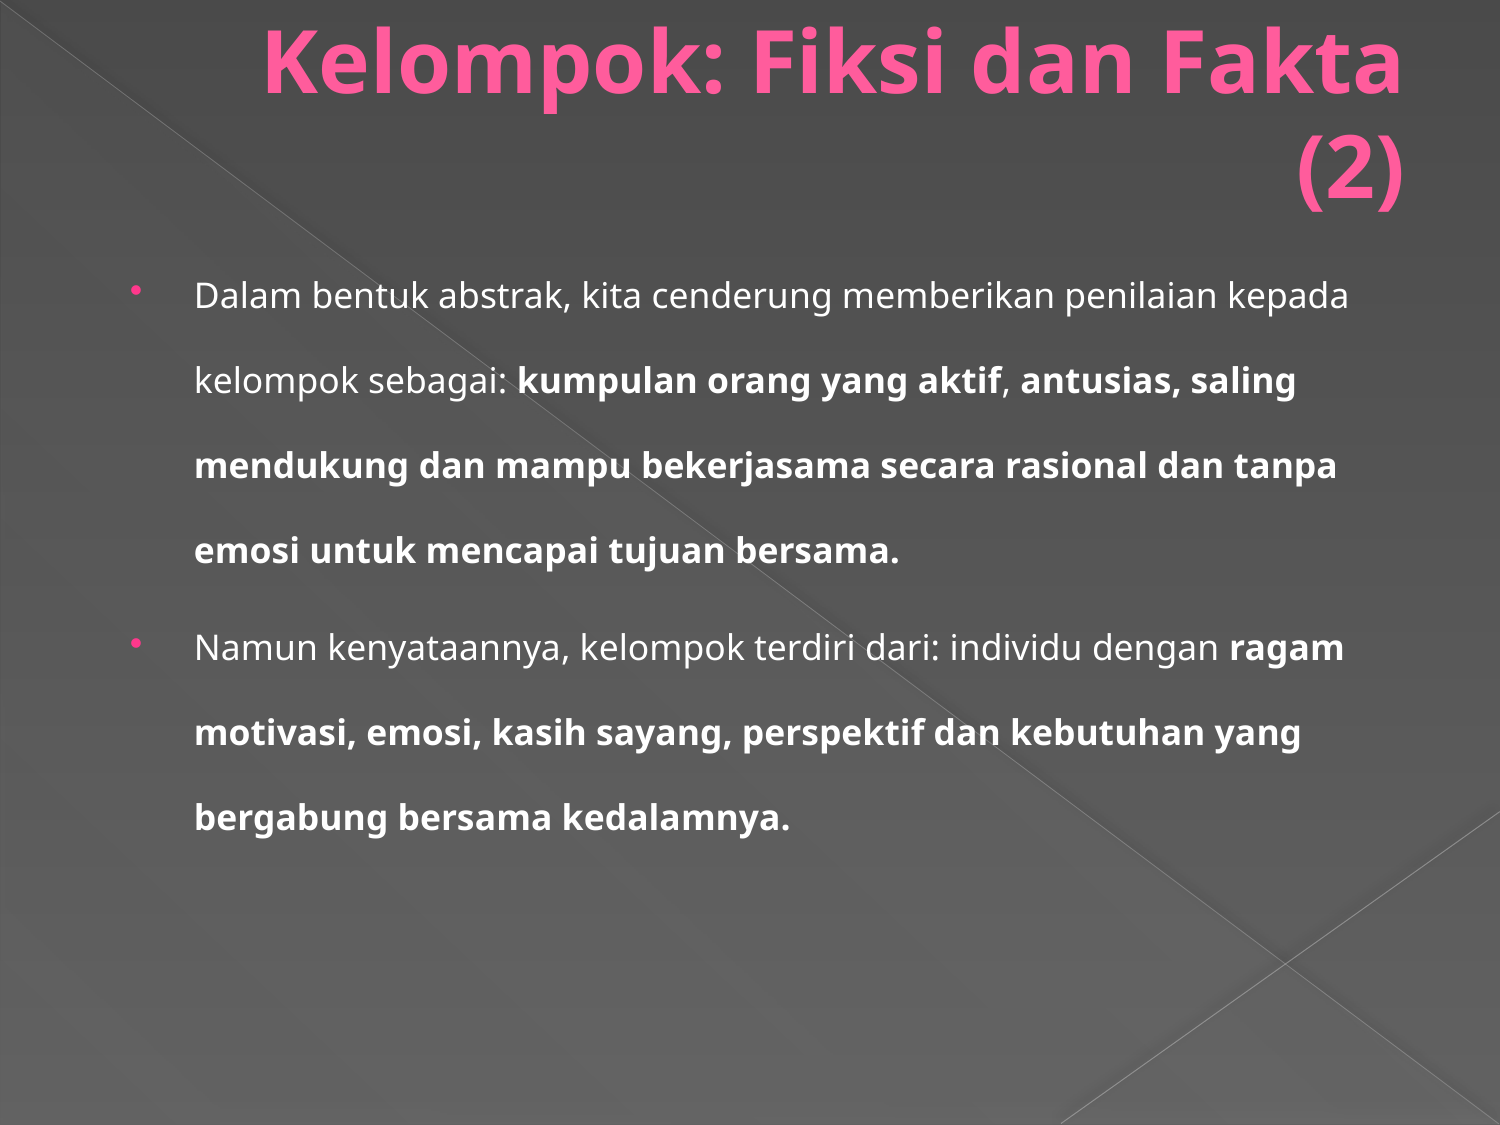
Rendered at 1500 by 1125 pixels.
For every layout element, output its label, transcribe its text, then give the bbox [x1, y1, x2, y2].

title Kelompok: Fiksi dan Fakta (2) [128, 35, 1421, 188]
list Dalam bentuk abstrak, kita cenderung memberikan penilaian kepada kelompok sebagai: kumpulan orang yang aktif, antusias, saling mendukung dan mampu bekerjasama secara rasional dan tanpa emosi untuk mencapai tujuan bersama. Namun kenyataannya, kelompok terdiri dari: individu dengan ragam motivasi, emosi, kasih sayang, perspektif dan kebutuhan yang bergabung bersama kedalamnya. [105, 222, 1421, 856]
